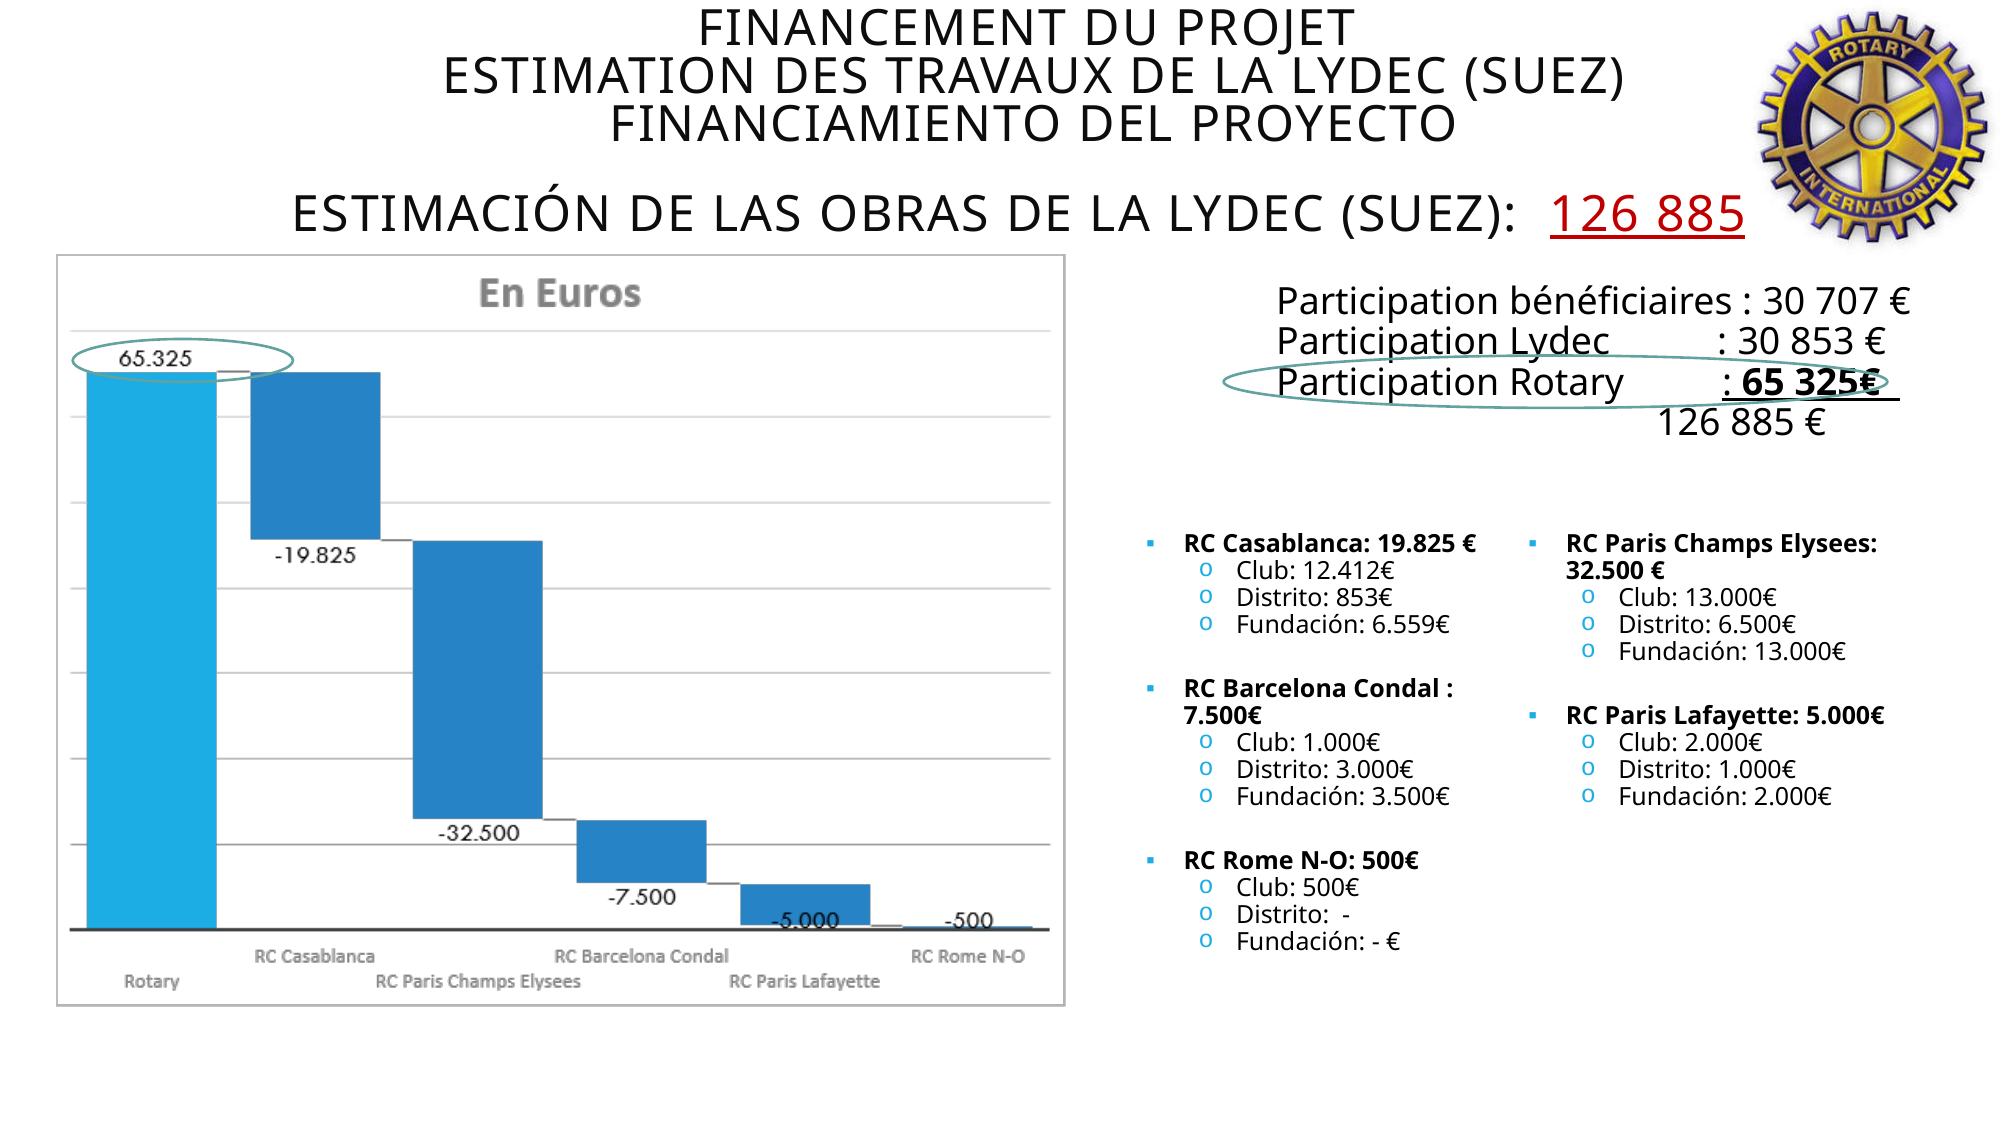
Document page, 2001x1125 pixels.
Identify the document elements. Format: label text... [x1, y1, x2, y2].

text_box [71, 337, 295, 384]
text_box Participation bénéficiaires : 30 707 € Participation Lydec : 30 853 € Participation Rotary : 65 325€ 126 885 € [1204, 274, 1973, 460]
picture [1744, 0, 2000, 256]
picture [56, 254, 1067, 1008]
text_box [1222, 354, 1889, 410]
text_box RC Paris Champs Elysees: 32.500 € Club: 13.000€ Distrito: 6.500€ Fundación: 13.000€ RC Paris Lafayette: 5.000€ Club: 2.000€ Distrito: 1.000€ Fundación: 2.000€ [1505, 523, 1957, 971]
text_box RC Casablanca: 19.825 € Club: 12.412€ Distrito: 853€ Fundación: 6.559€ RC Barcelona Condal : 7.500€ Club: 1.000€ Distrito: 3.000€ Fundación: 3.500€ RC Rome N-O: 500€ Club: 500€ Distrito: - Fundación: - € [1123, 523, 1521, 973]
title Financement du projet estimation des travauX de la lydec (suez) Financiamiento del Proyecto Estimación de las obras de la Lydec (Suez): 126 885€ [0, 0, 1740, 160]
